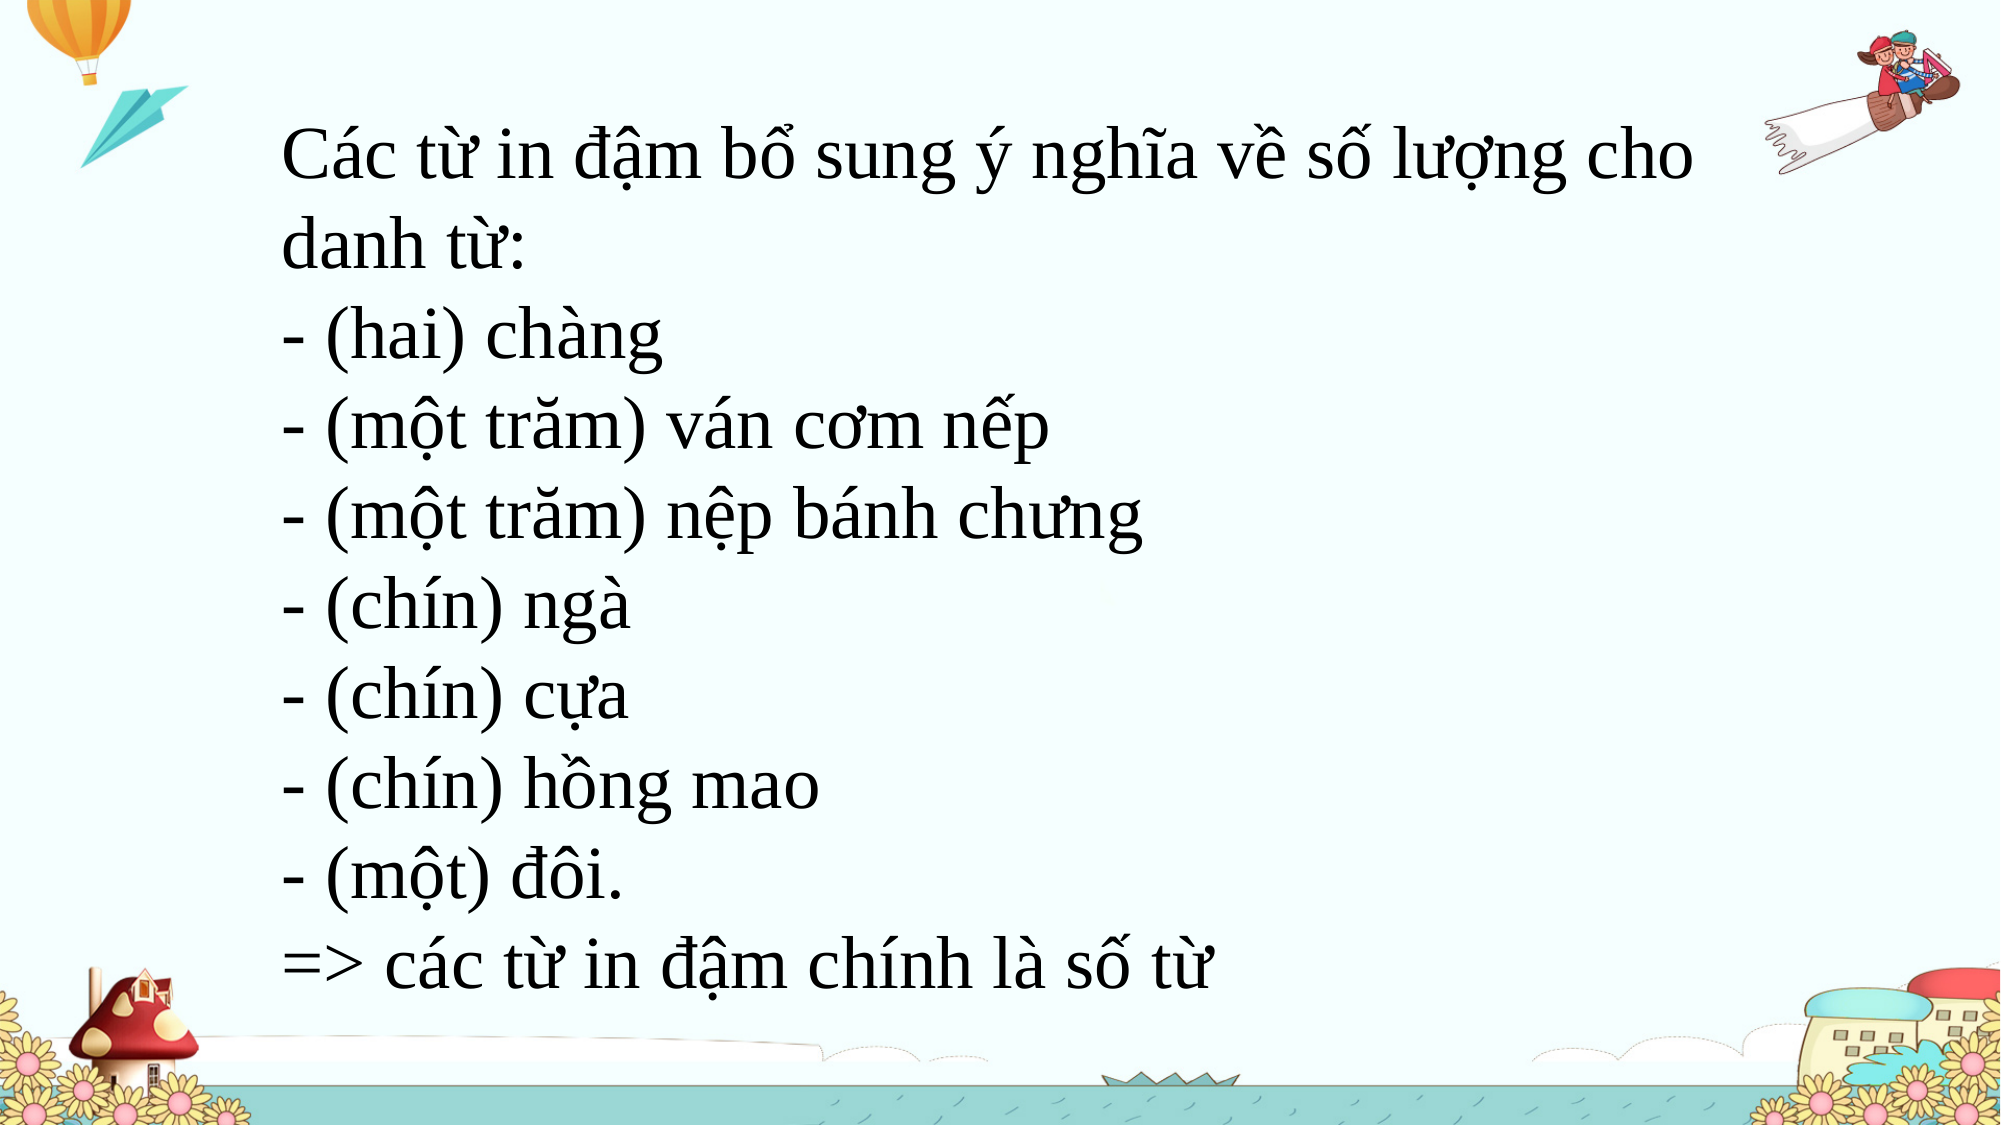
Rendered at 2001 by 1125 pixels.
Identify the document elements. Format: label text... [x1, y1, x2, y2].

picture [0, 0, 2001, 1125]
text_box Các từ in đậm bổ sung ý nghĩa về số lượng cho danh từ: - (hai) chàng - (một trăm) ván cơm nếp - (một trăm) nệp bánh chưng - (chín) ngà - (chín) cựa - (chín) hồng mao - (một) đôi. => các từ in đậm chính là số từ [266, 96, 1752, 1012]
